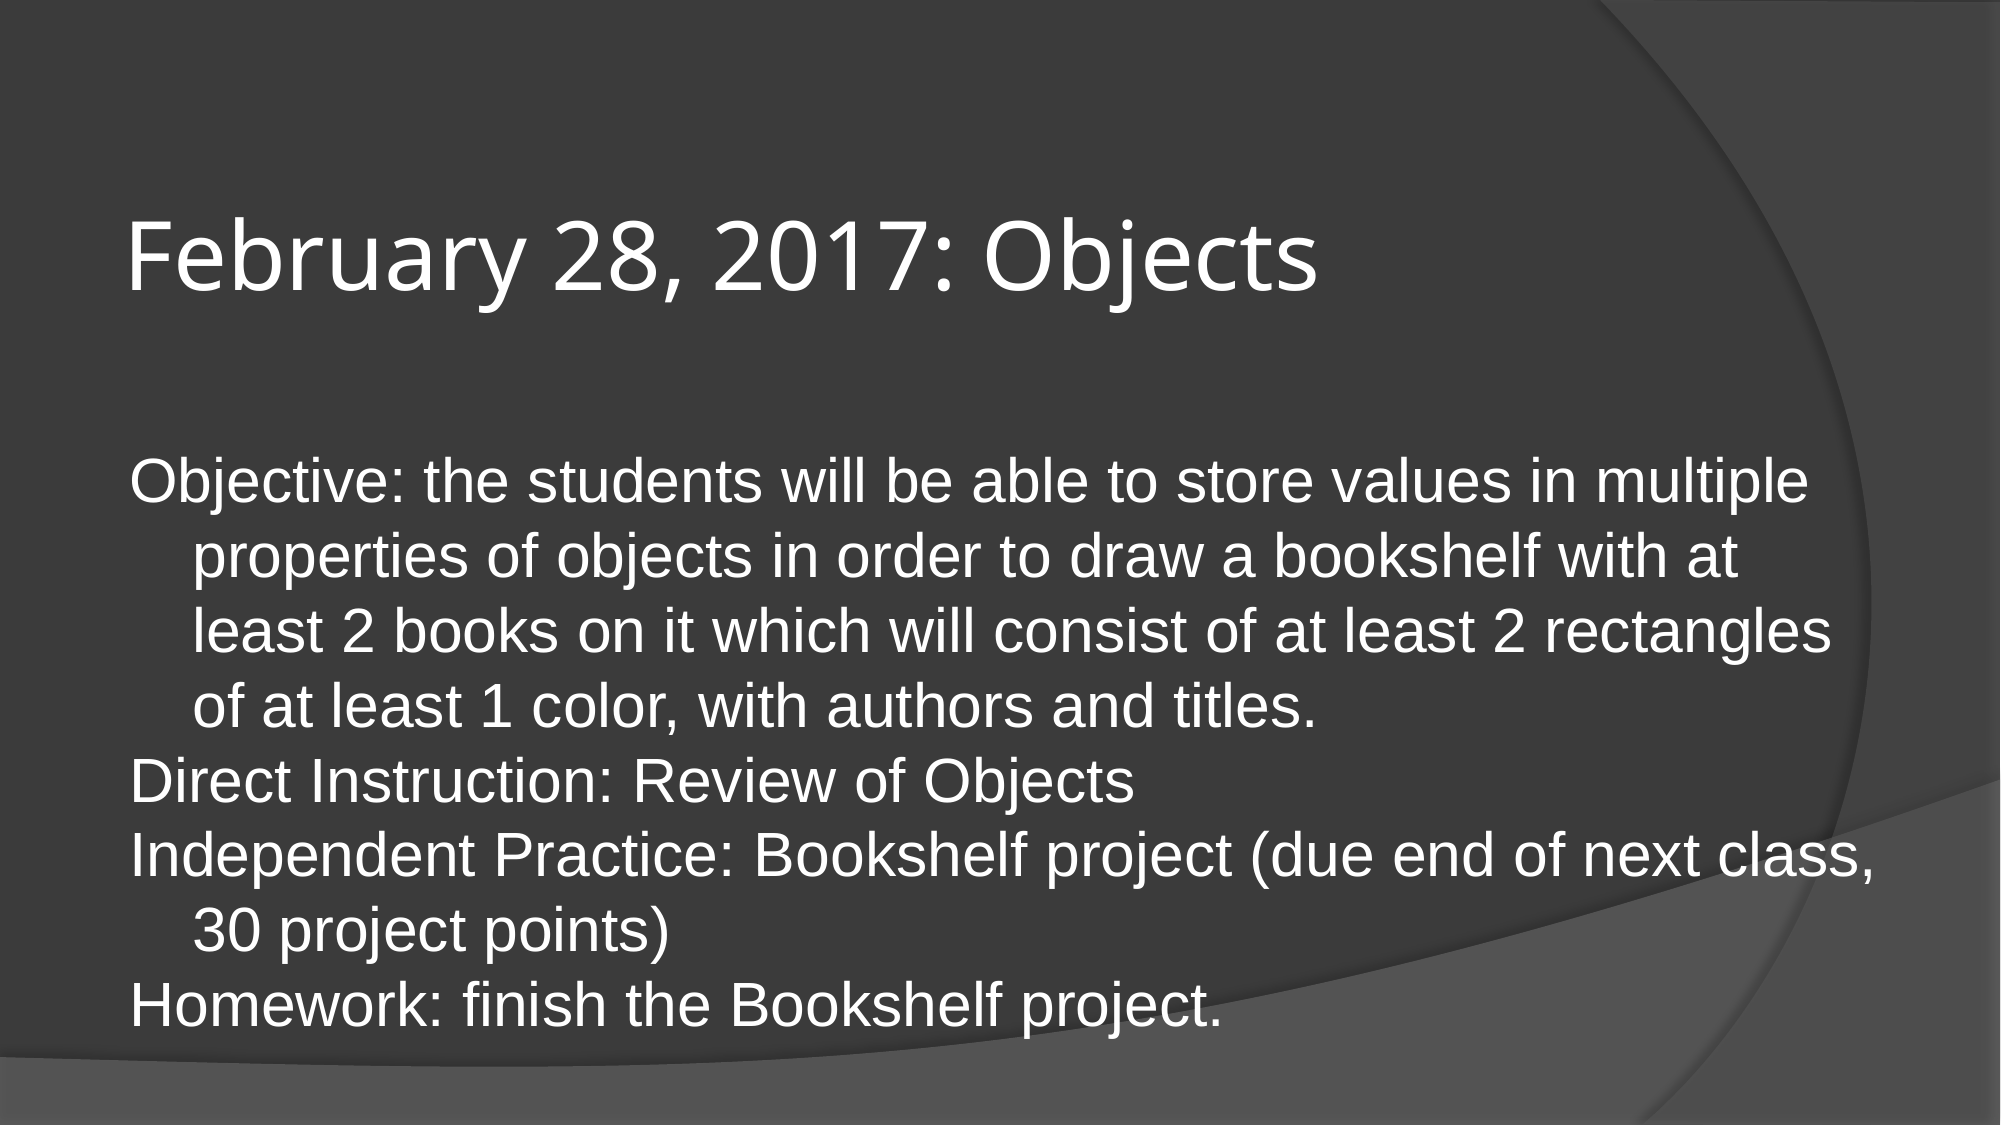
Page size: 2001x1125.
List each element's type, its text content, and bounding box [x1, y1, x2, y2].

title February 28, 2017: Objects [103, 161, 1902, 330]
list Objective: the students will be able to store values in multiple properties of objects in order to draw a bookshelf with at least 2 books on it which will consist of at least 2 rectangles of at least 1 color, with authors and titles. Direct Instruction: Review of Objects Independent Practice: Bookshelf project (due end of next class, 30 project points) Homework: finish the Bookshelf project. [103, 419, 1902, 1102]
